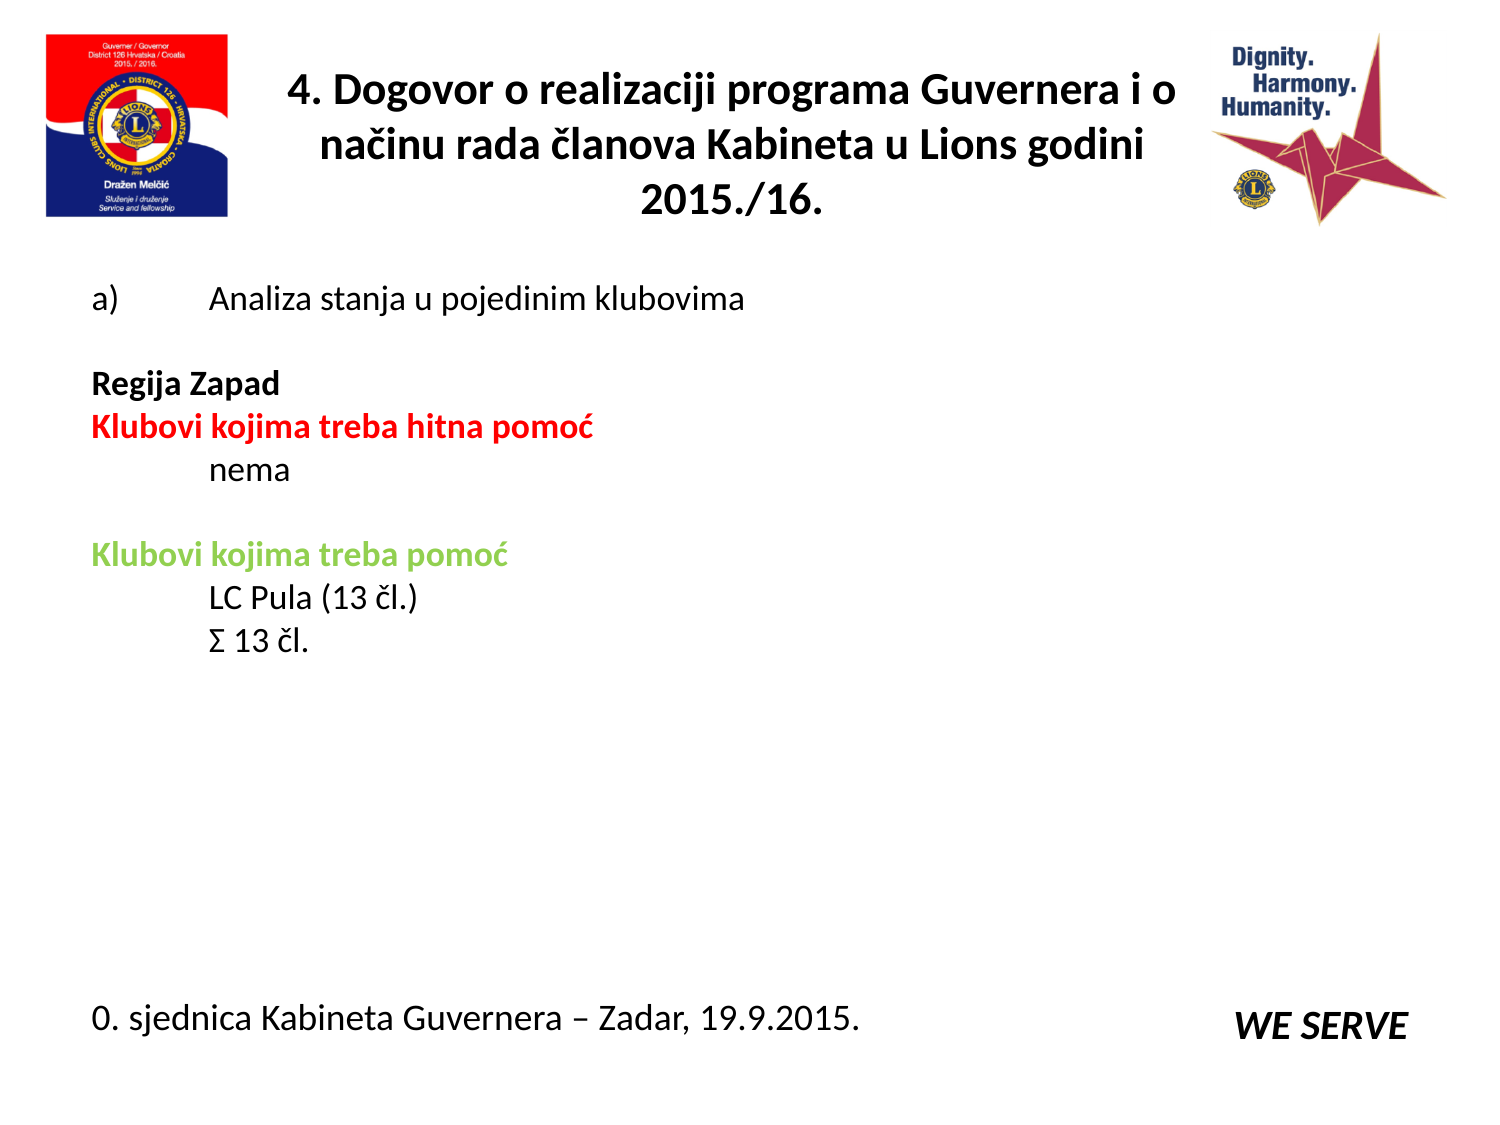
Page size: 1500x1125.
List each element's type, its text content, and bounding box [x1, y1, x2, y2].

text_box WE SERVE [1210, 990, 1424, 1056]
subtitle 0. sjednica Kabineta Guvernera – Zadar, 19.9.2015. [76, 985, 916, 1061]
text_box 4. Dogovor o realizaciji programa Guvernera i o načinu rada članova Kabineta u Lions godini 2015./16. [253, 54, 1205, 228]
picture [1210, 30, 1448, 228]
picture [41, 30, 232, 221]
title a) Analiza stanja u pojedinim klubovima Regija Zapad Klubovi kojima treba hitna pomoć nema Klubovi kojima treba pomoć LC Pula (13 čl.) Σ 13 čl. [76, 267, 1424, 929]
